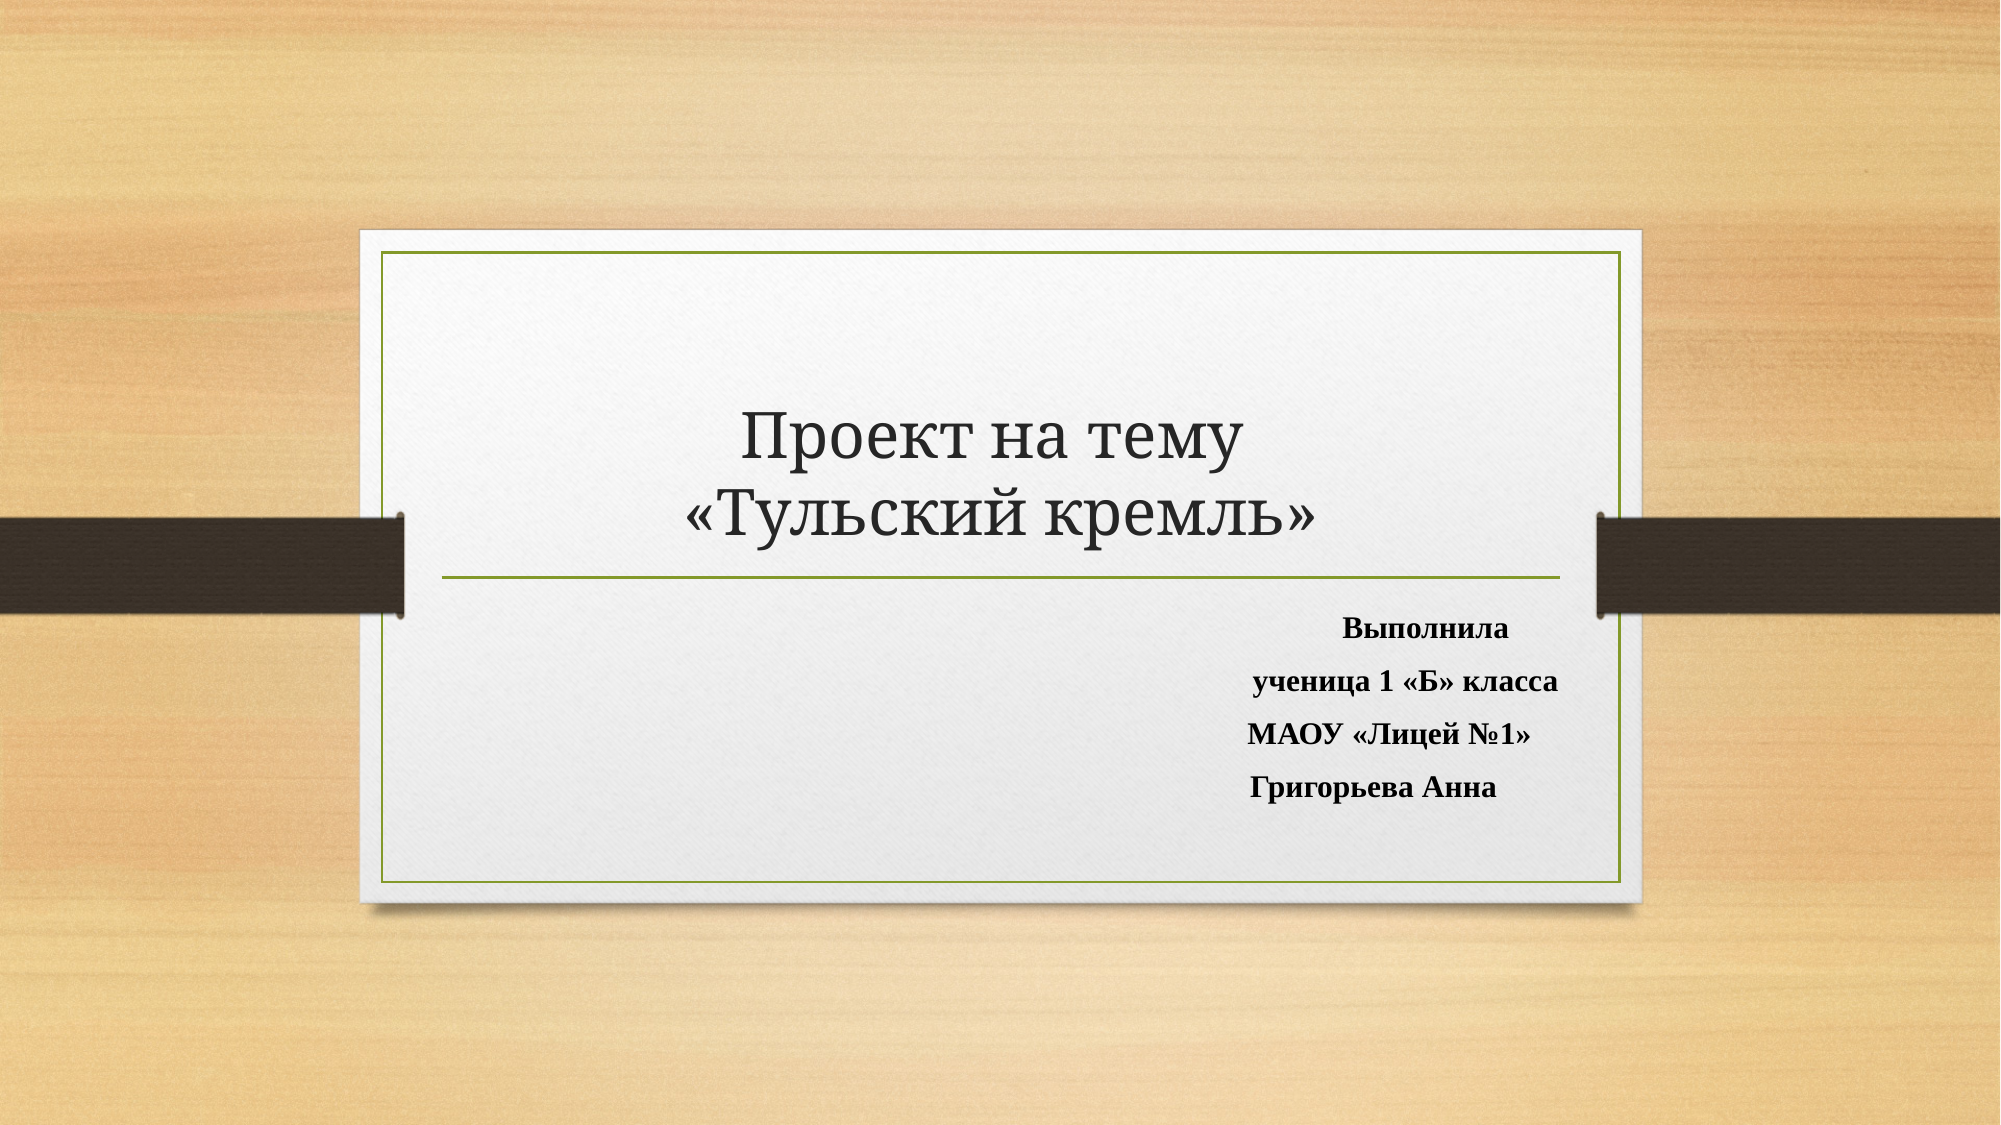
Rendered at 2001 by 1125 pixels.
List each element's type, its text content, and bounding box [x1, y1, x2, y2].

subtitle Выполнила ученица 1 «Б» класса МАОУ «Лицей №1» Григорьева Анна [441, 600, 1610, 817]
title Проект на тему «Тульский кремль» [441, 306, 1560, 556]
picture [0, 0, 2001, 1125]
